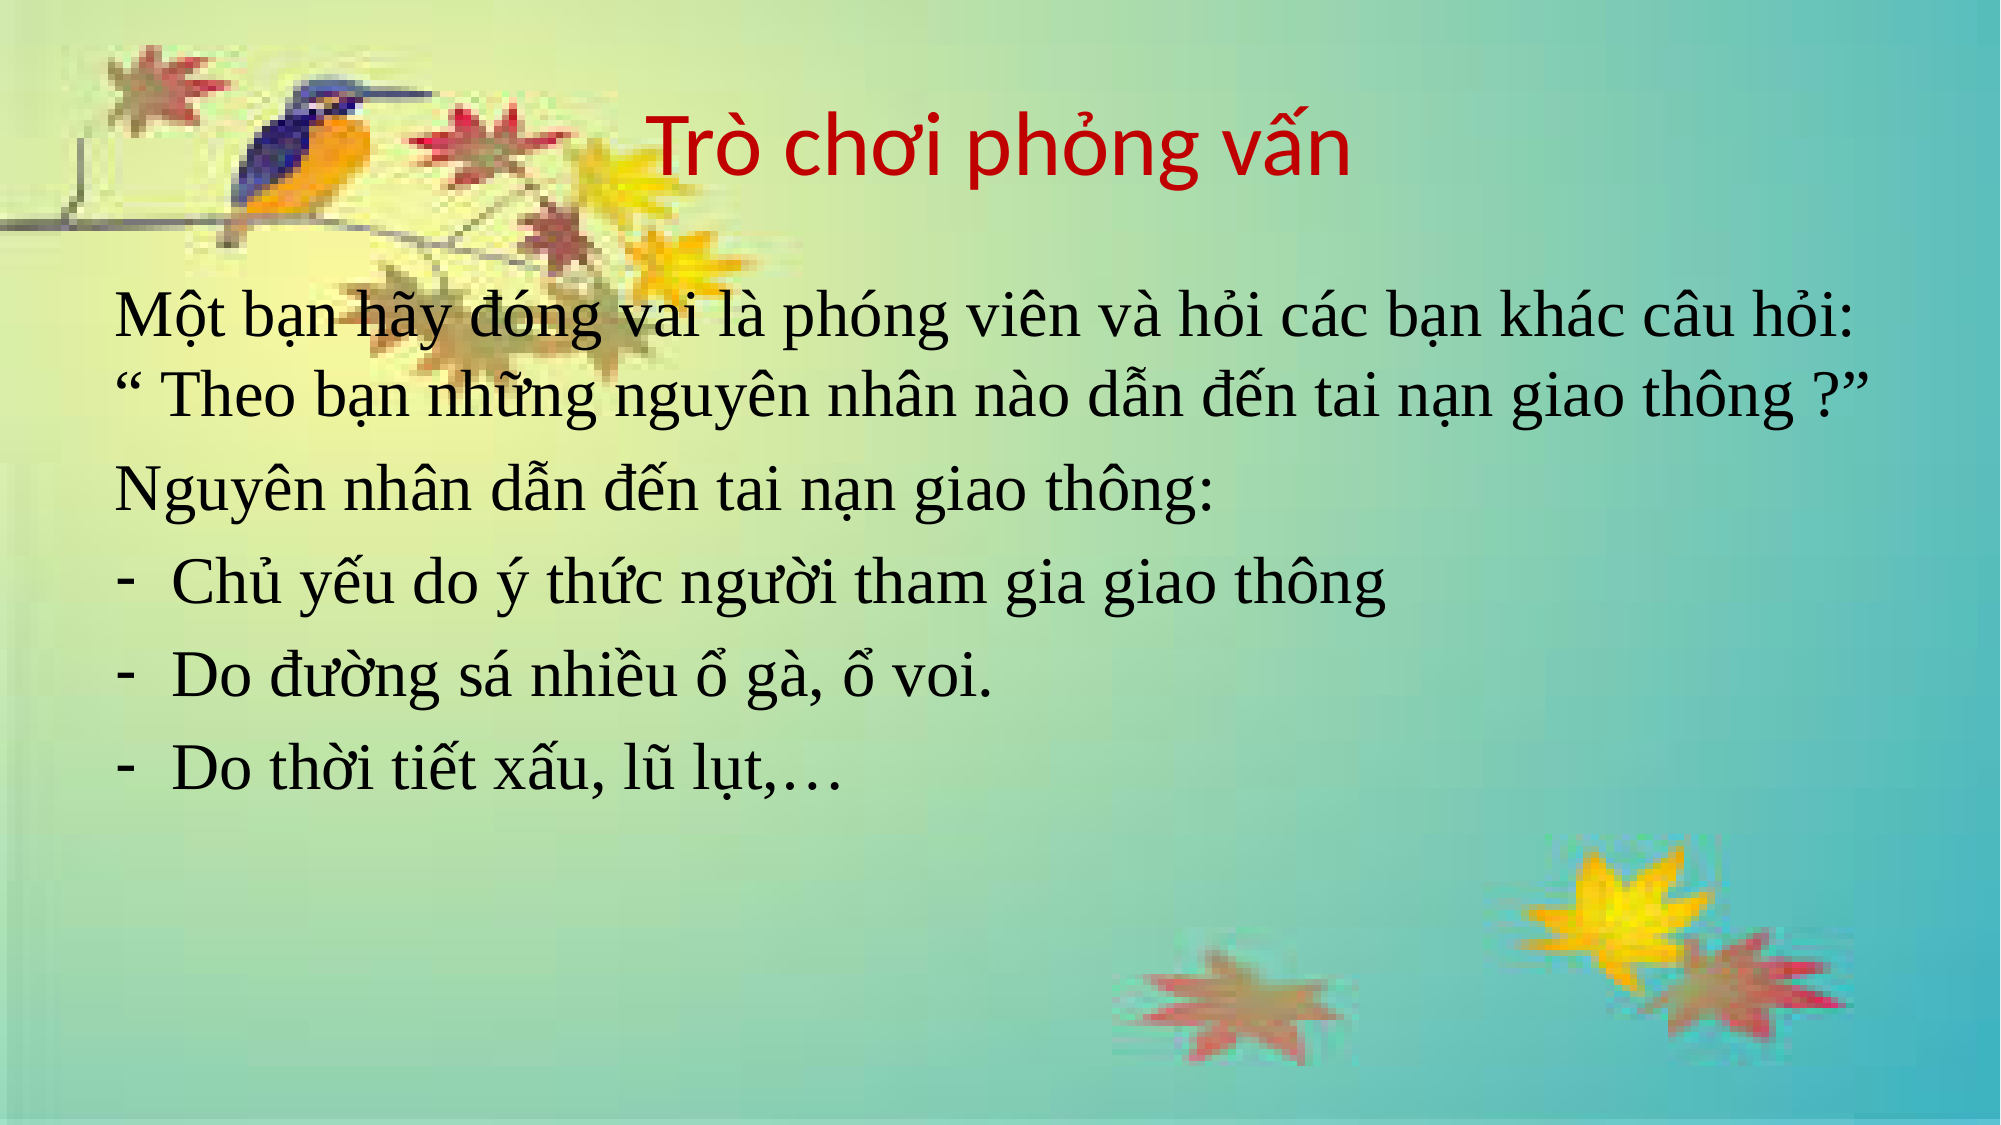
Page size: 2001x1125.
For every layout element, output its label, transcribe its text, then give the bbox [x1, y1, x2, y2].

picture [0, 0, 2001, 1125]
title Trò chơi phỏng vấn [99, 45, 1900, 233]
list Một bạn hãy đóng vai là phóng viên và hỏi các bạn khác câu hỏi: “ Theo bạn những nguyên nhân nào dẫn đến tai nạn giao thông ?” Nguyên nhân dẫn đến tai nạn giao thông: Chủ yếu do ý thức người tham gia giao thông Do đường sá nhiều ổ gà, ổ voi. Do thời tiết xấu, lũ lụt,… [99, 262, 1900, 1005]
